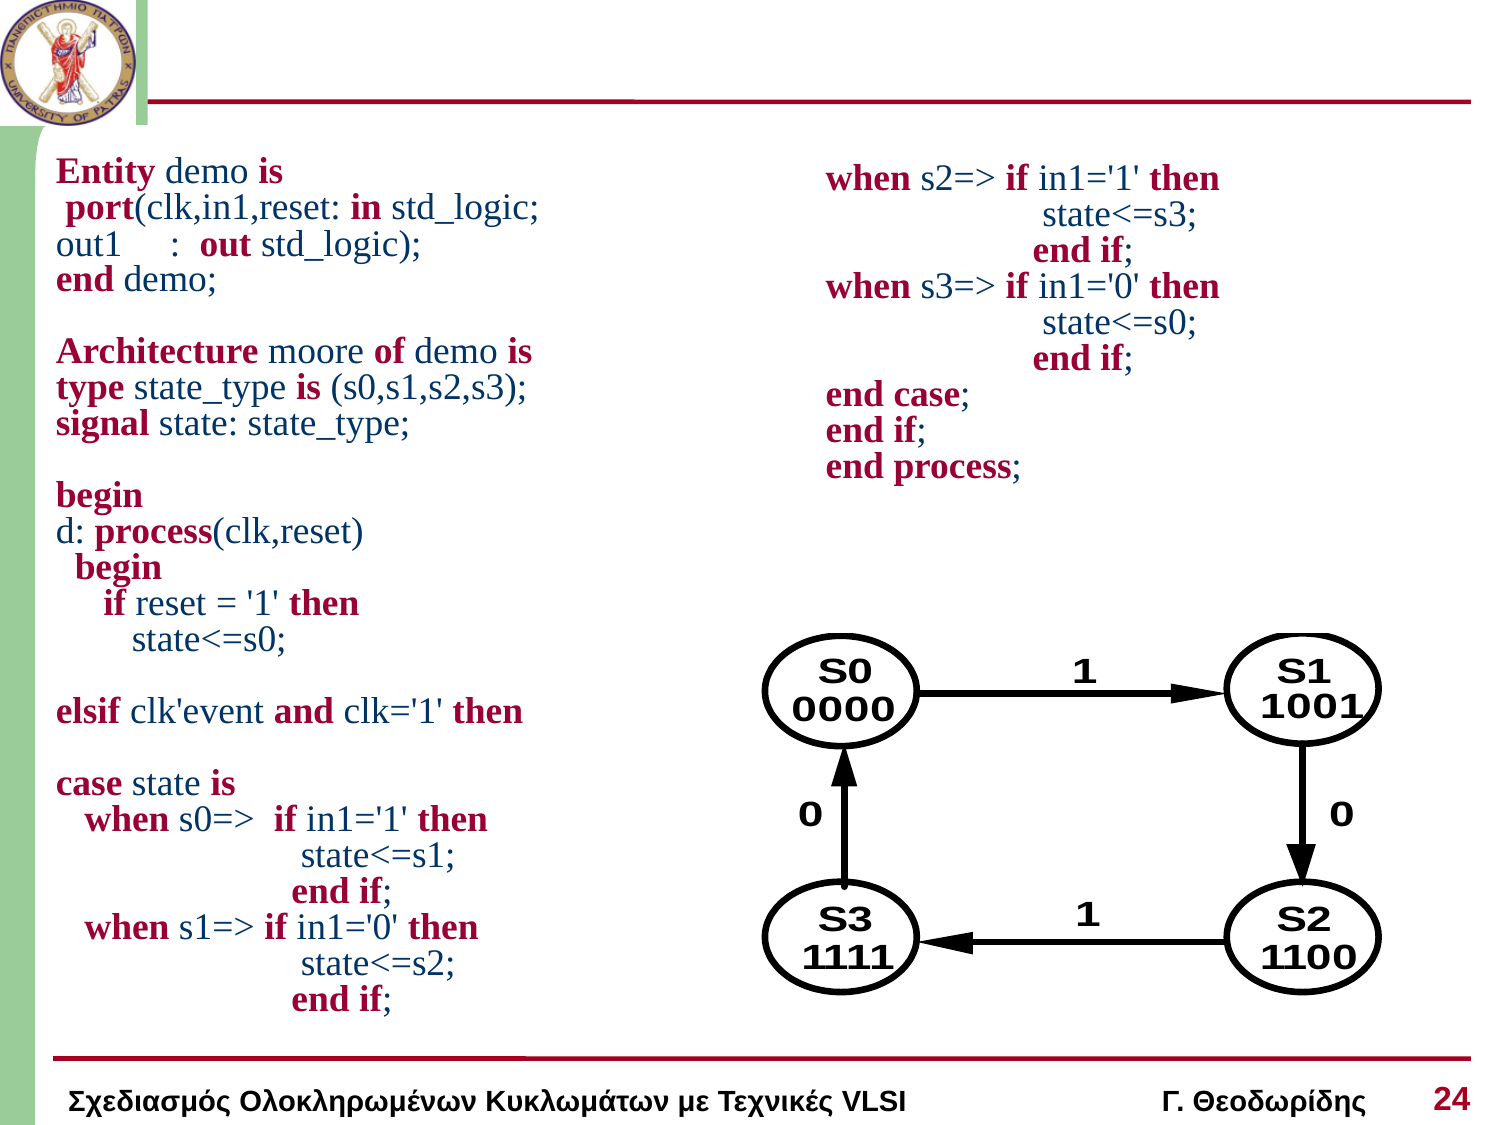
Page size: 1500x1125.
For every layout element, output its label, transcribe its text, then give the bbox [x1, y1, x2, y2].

picture [0, 0, 136, 126]
footer Σχεδιασμός Ολοκληρωμένων Κυκλωμάτων με Τεχνικές VLSI Γ. Θεοδωρίδης [53, 1065, 1403, 1125]
text_box Entity demo is port(clk,in1,reset: in std_logic; out1 : out std_logic); end demo; Architecture moore of demo is type state_type is (s0,s1,s2,s3); signal state: state_type; begin d: process(clk,reset) begin if reset = '1' then state<=s0; elsif clk'event and clk='1' then case state is when s0=> if in1='1' then state<=s1; end if; when s1=> if in1='0' then state<=s2; end if; [41, 30, 727, 1026]
text_box when s2=> if in1='1' then state<=s3; end if; when s3=> if in1='0' then state<=s0; end if; end case; end if; end process; [810, 37, 1235, 565]
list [761, 632, 1386, 998]
slide_number 24 [1403, 1044, 1500, 1125]
